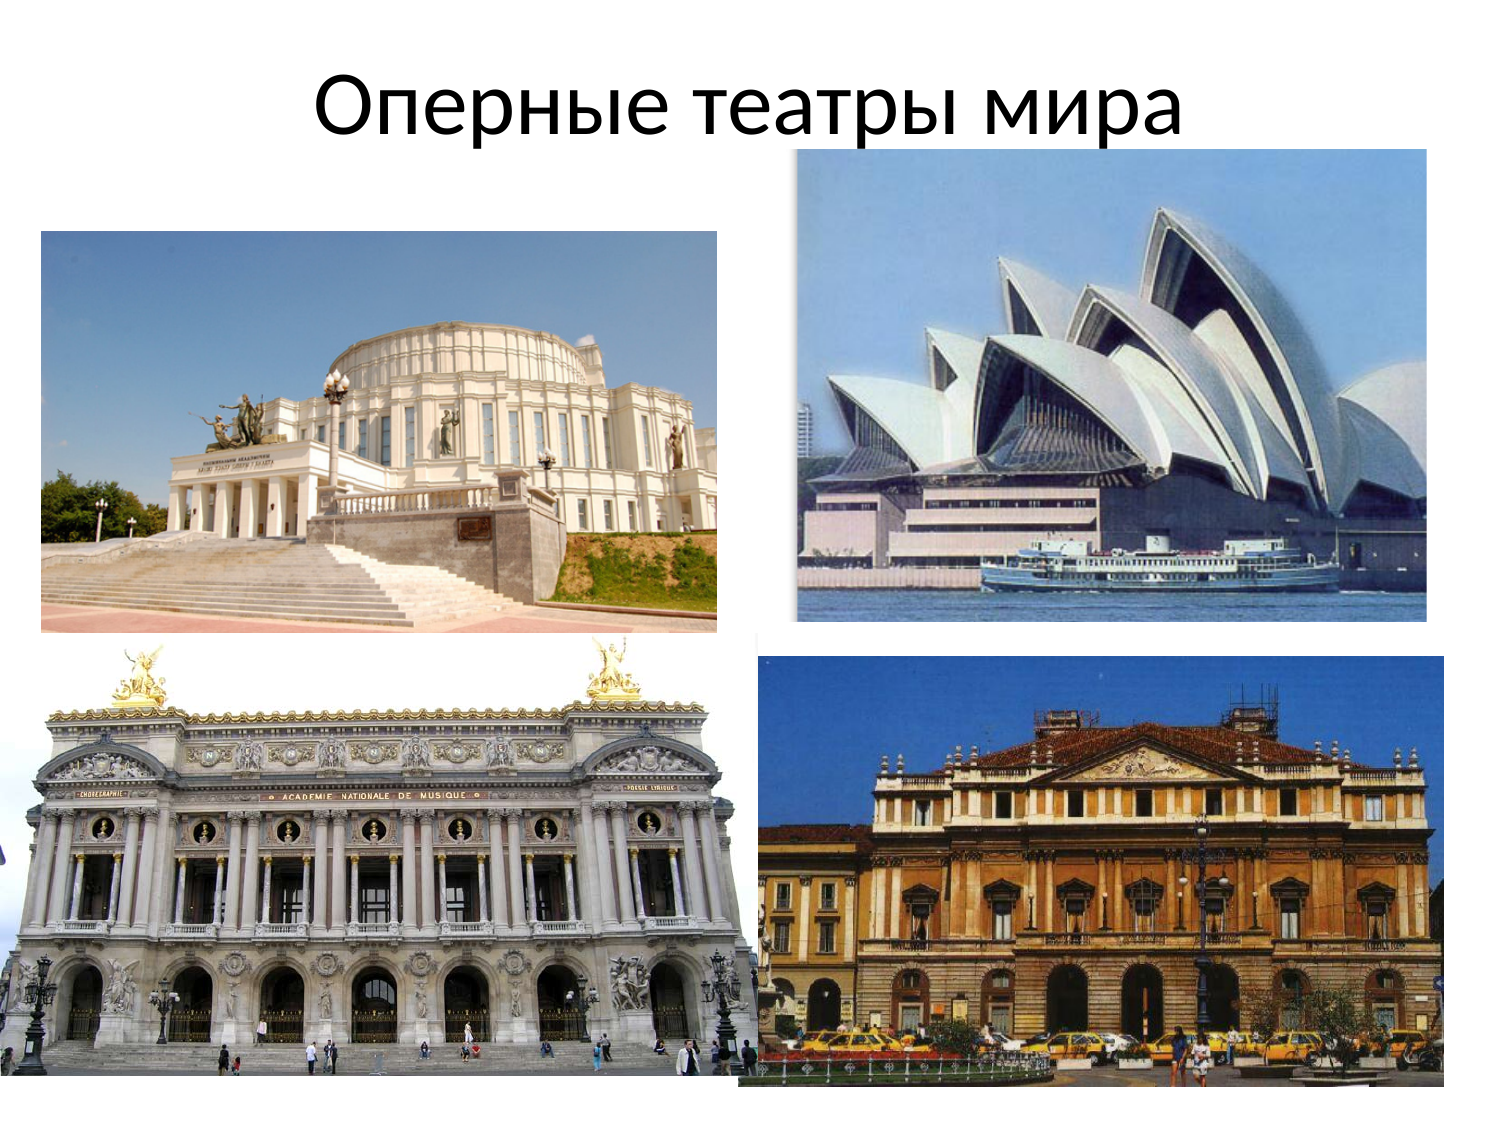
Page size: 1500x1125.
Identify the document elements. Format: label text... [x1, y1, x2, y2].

picture [785, 148, 1427, 622]
picture [0, 633, 1444, 1087]
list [40, 231, 717, 631]
title Оперные театры мира [75, 0, 1425, 197]
